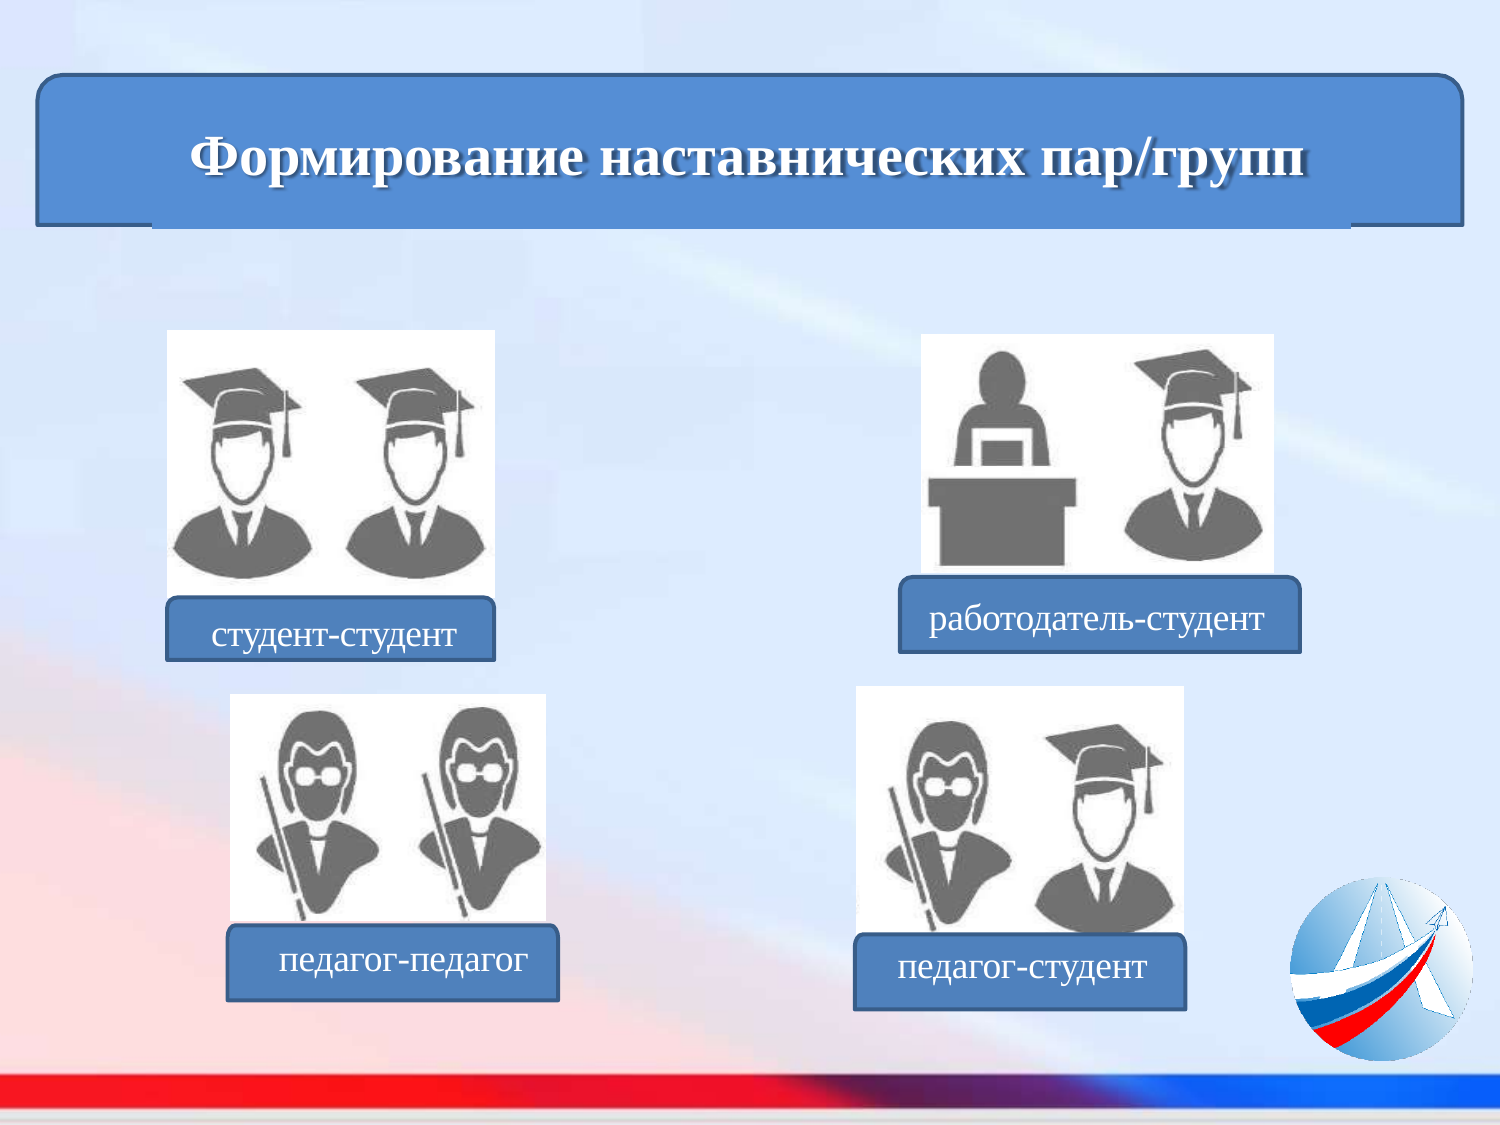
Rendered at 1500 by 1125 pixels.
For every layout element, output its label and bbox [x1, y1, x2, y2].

picture [1289, 877, 1473, 1061]
text_box [897, 574, 1303, 655]
text_box [227, 925, 1186, 1010]
text_box [0, 0, 1500, 1125]
text_box [166, 329, 1274, 950]
